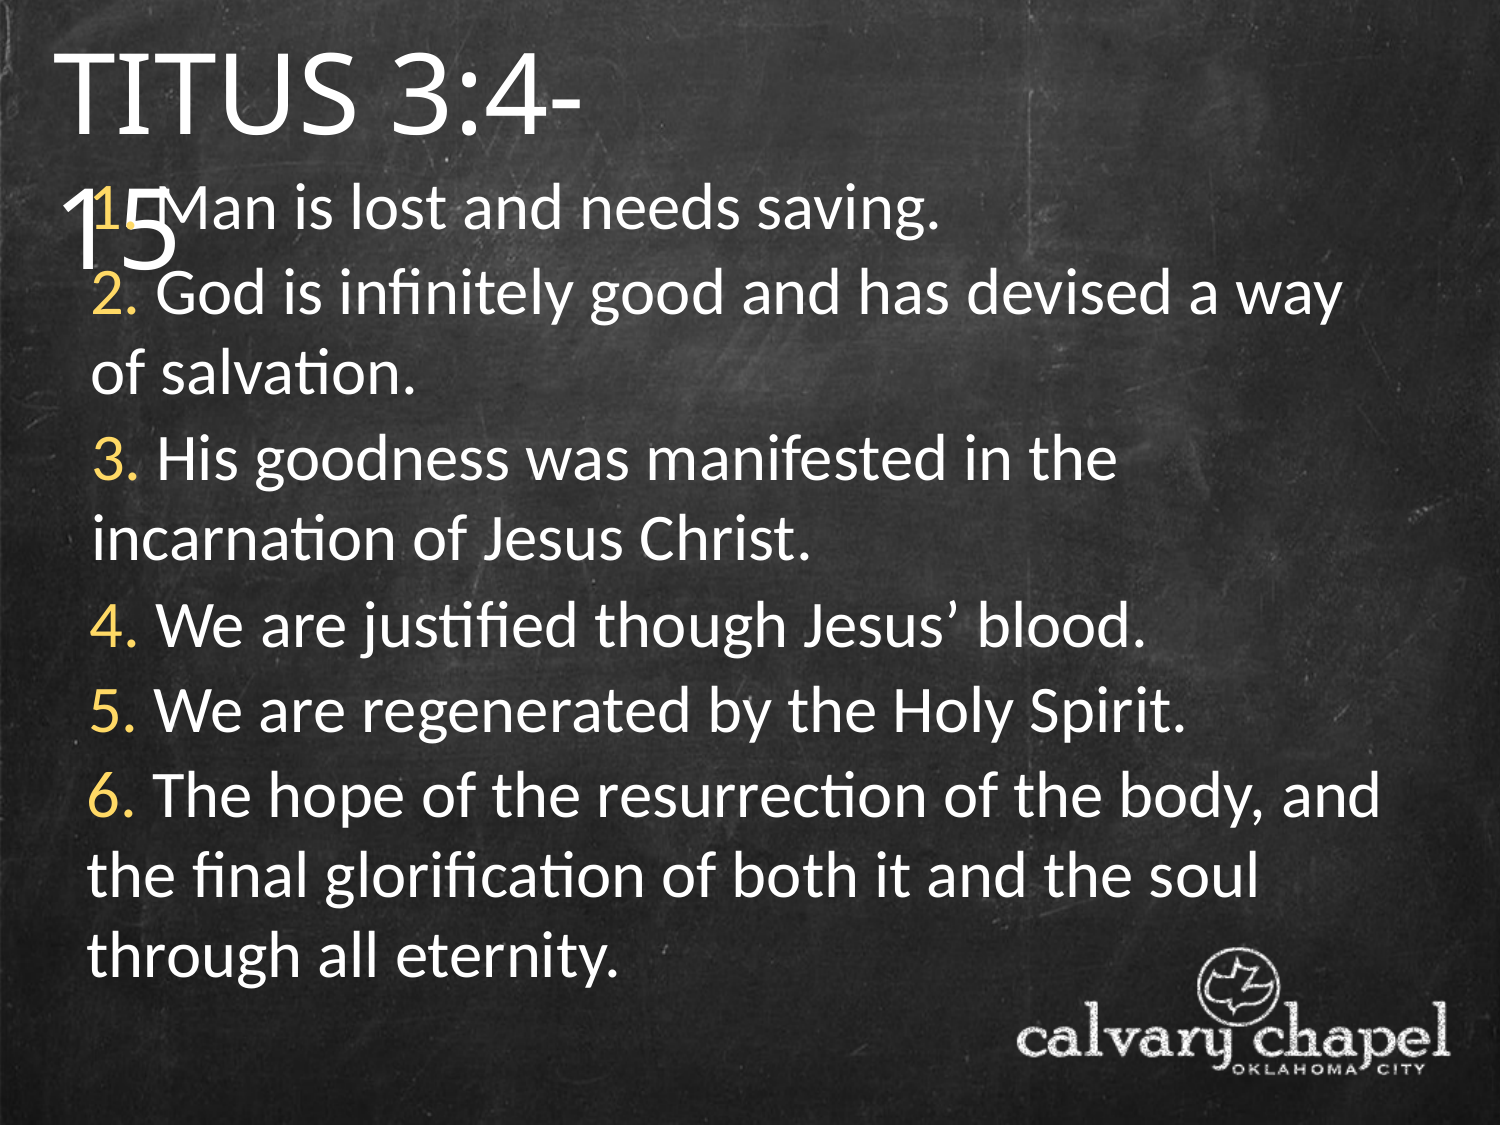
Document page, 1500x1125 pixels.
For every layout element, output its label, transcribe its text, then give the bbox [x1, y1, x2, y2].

text_box 5. We are regenerated by the Holy Spirit. [73, 658, 1427, 753]
text_box TITUS 3:4-15 [38, 15, 727, 300]
text_box 4. We are justified though Jesus’ blood. [74, 573, 1428, 668]
text_box 1. Man is lost and needs saving. [74, 155, 1428, 250]
text_box 6. The hope of the resurrection of the body, and the final glorification of both it and the soul through all eternity. [71, 743, 1425, 998]
text_box 3. His goodness was manifested in the incarnation of Jesus Christ. [76, 406, 1430, 582]
text_box 2. God is infinitely good and has devised a way of salvation. [75, 240, 1429, 416]
picture [0, 0, 1500, 1125]
